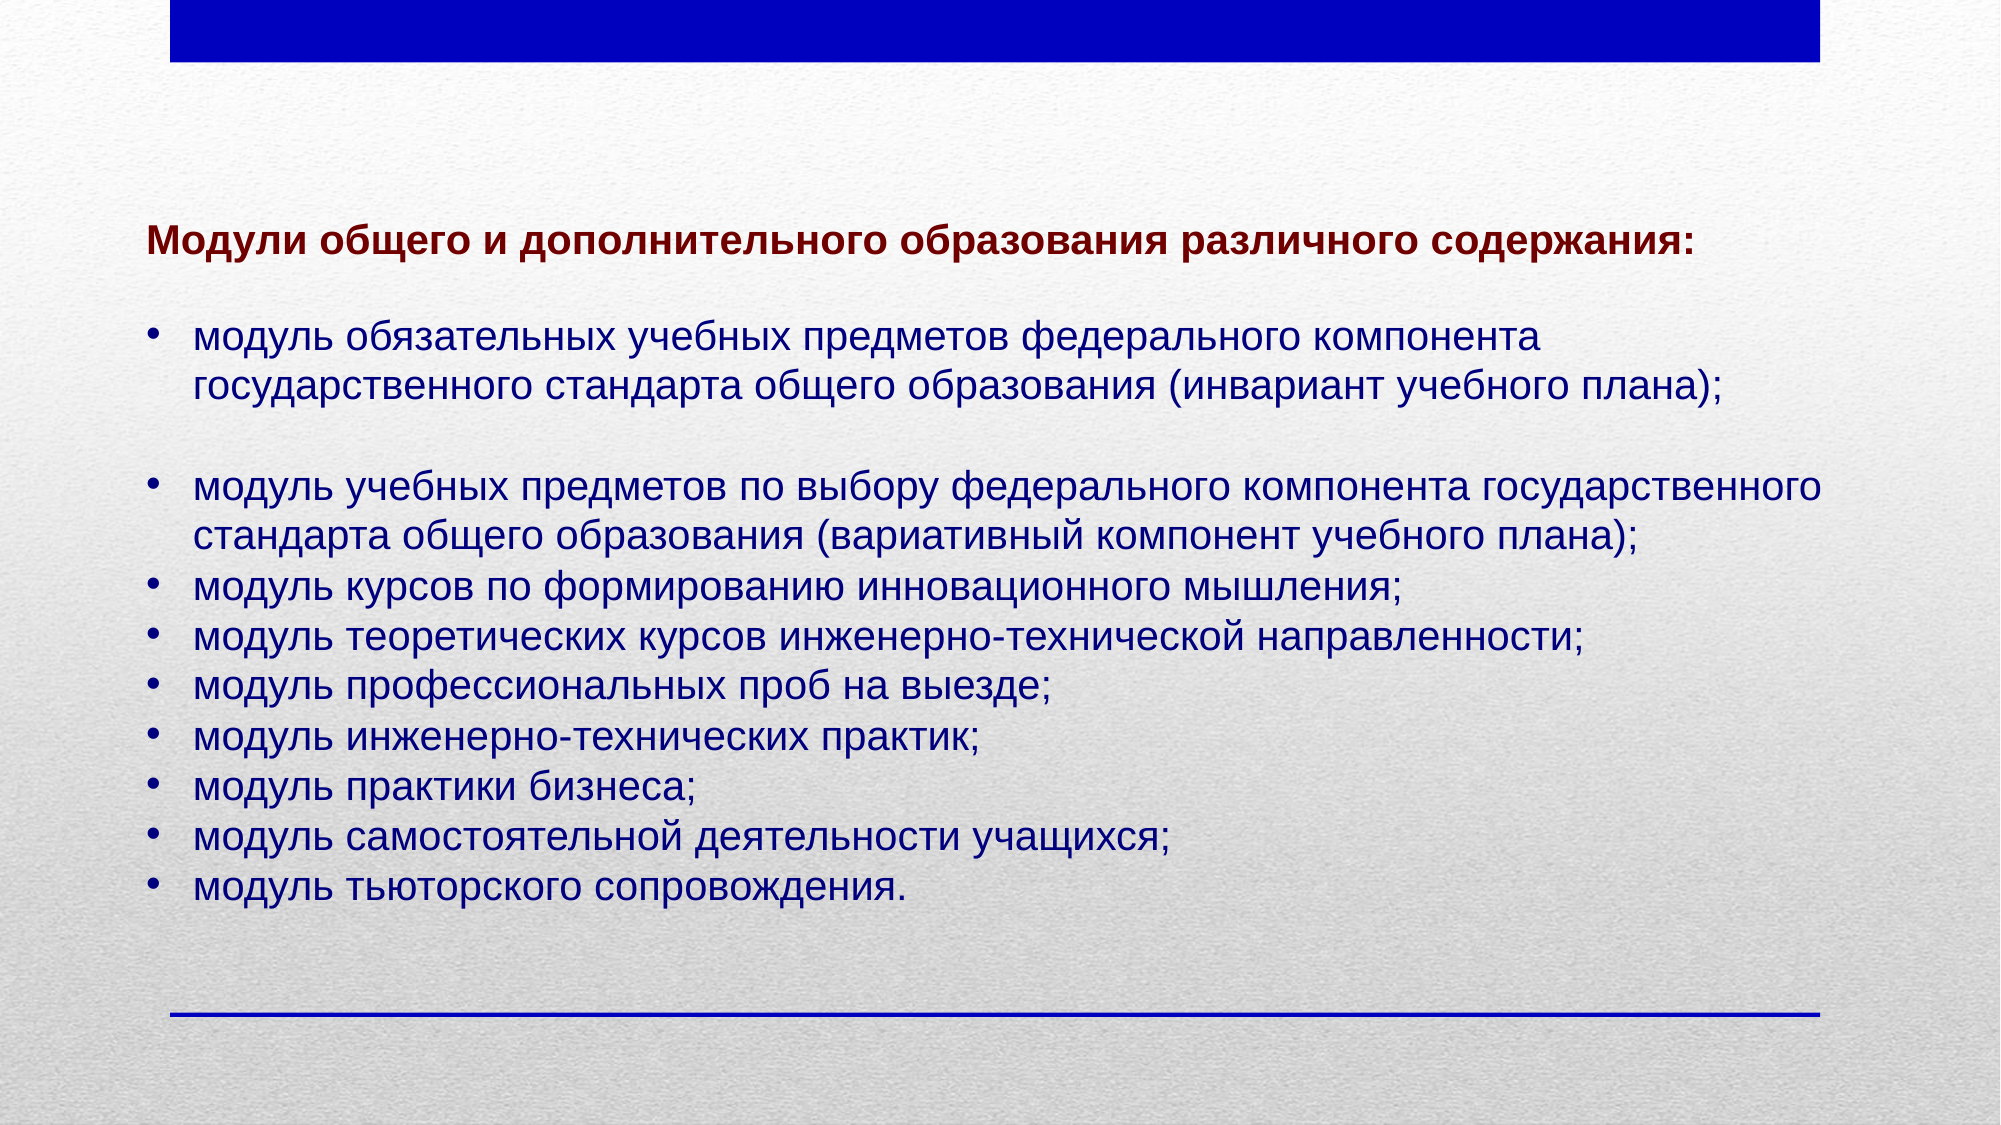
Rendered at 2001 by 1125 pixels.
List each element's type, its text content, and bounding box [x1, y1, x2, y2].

picture [0, 0, 2001, 1125]
text_box Модули общего и дополнительного образования различного содержания: модуль обязательных учебных предметов федерального компонента государственного стандарта общего образования (инвариант учебного плана); модуль учебных предметов по выбору федерального компонента государственного стандарта общего образования (вариативный компонент учебного плана); модуль курсов по формированию инновационного мышления; модуль теоретических курсов инженерно-технической направленности; модуль профессиональных проб на выезде; модуль инженерно-технических практик; модуль практики бизнеса; модуль самостоятельной деятельности учащихся; модуль тьюторского сопровождения. [131, 205, 1850, 916]
